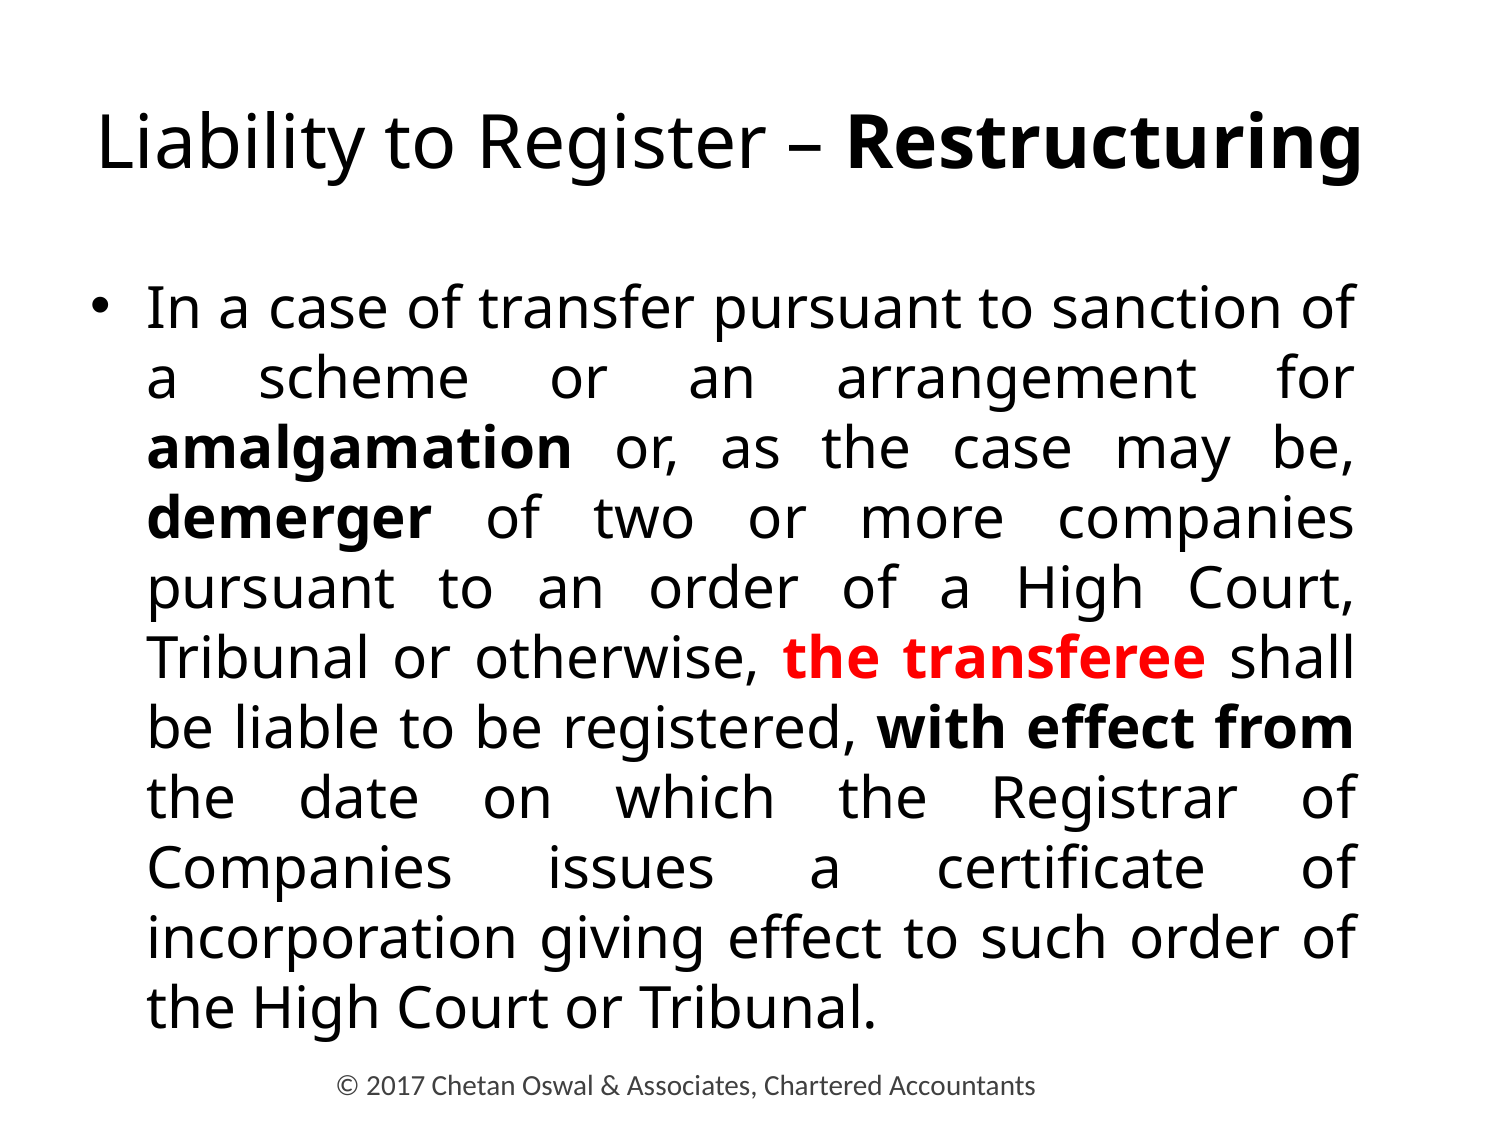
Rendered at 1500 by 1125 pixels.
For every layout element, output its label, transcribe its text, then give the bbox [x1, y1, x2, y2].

title Liability to Register – Restructuring [75, 45, 1425, 233]
list In a case of transfer pursuant to sanction of a scheme or an arrangement for amalgamation or, as the case may be, demerger of two or more companies pursuant to an order of a High Court, Tribunal or otherwise, the transferee shall be liable to be registered, with effect from the date on which the Registrar of Companies issues a certificate of incorporation giving effect to such order of the High Court or Tribunal. [75, 262, 1372, 1043]
text_box © 2017 Chetan Oswal & Associates, Chartered Accountants [320, 1059, 1052, 1109]
